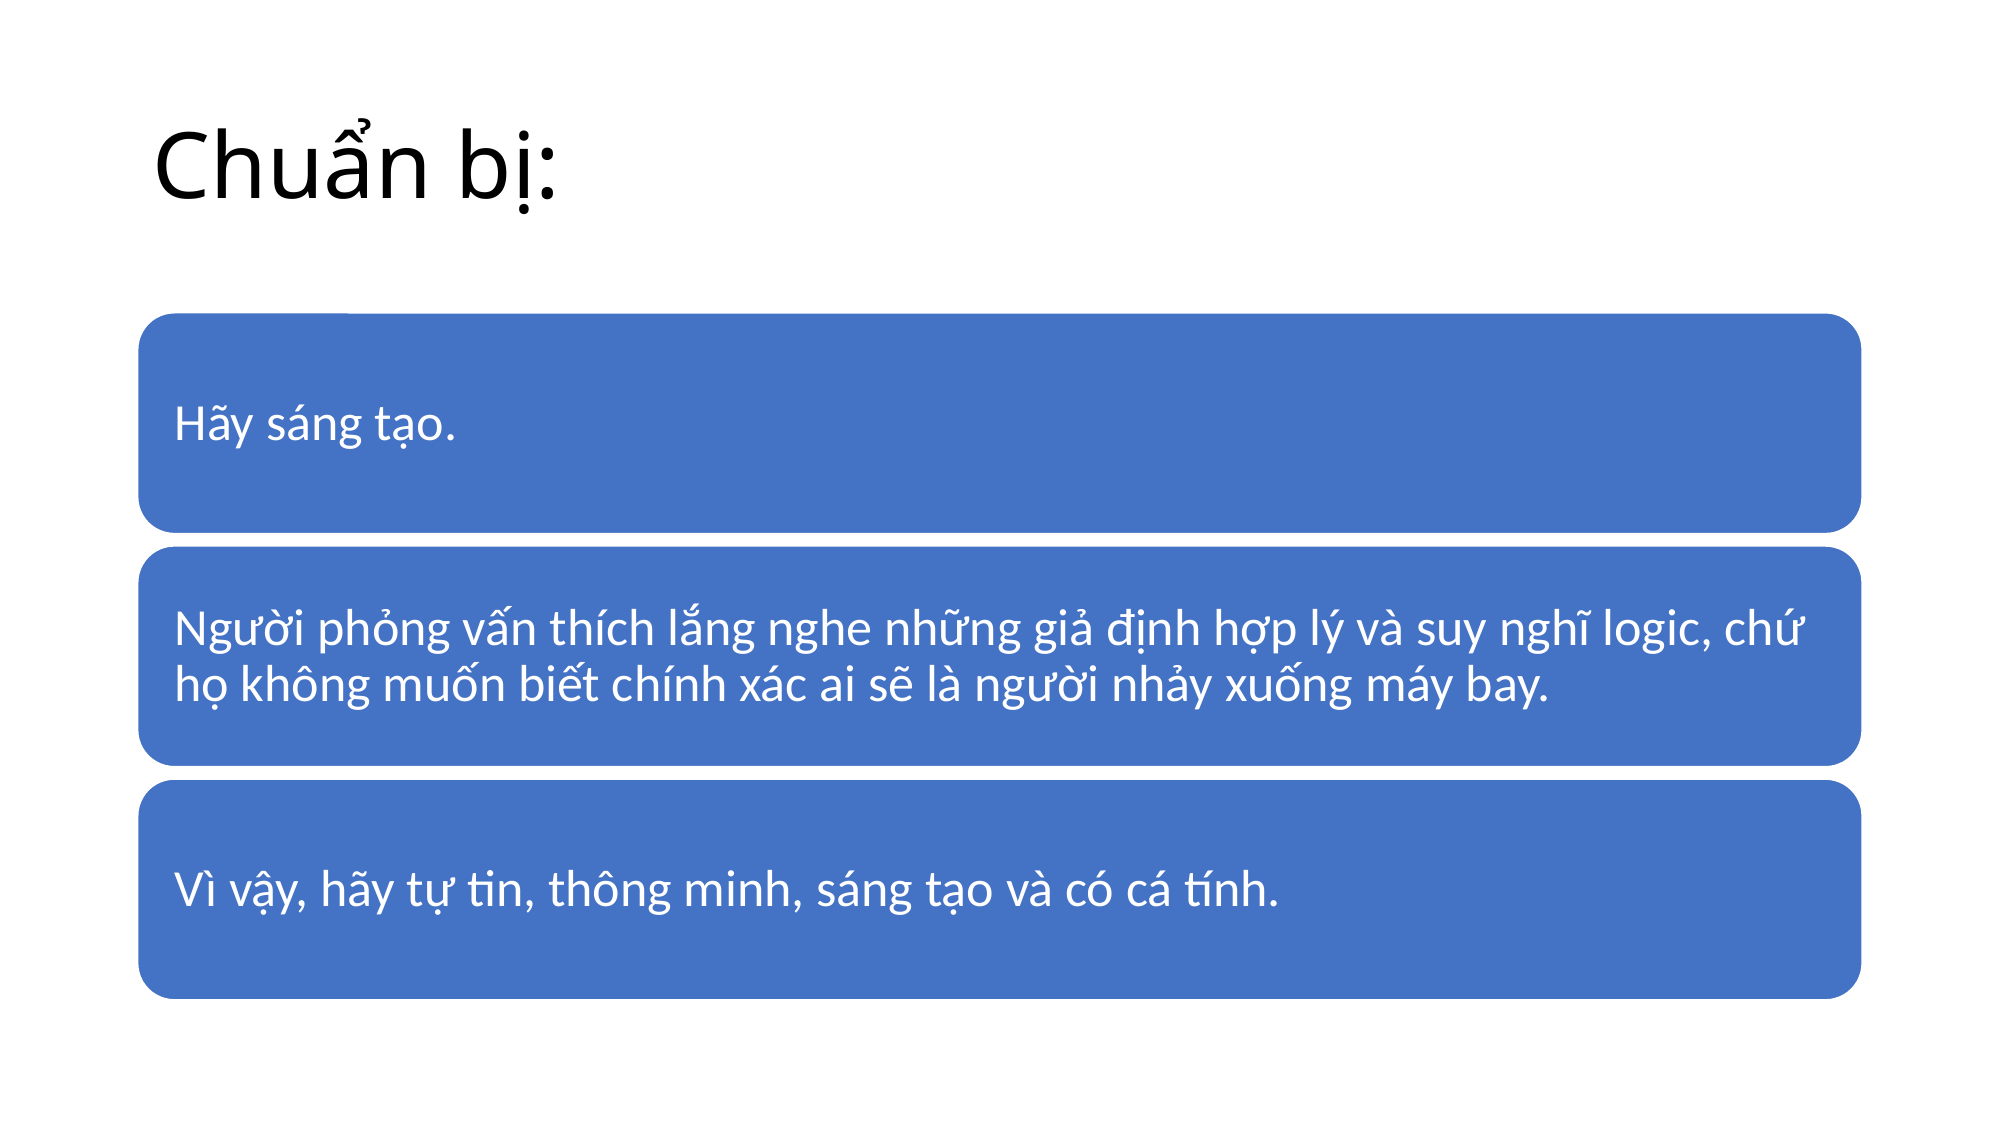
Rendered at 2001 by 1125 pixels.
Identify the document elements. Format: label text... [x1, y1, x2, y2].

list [137, 299, 1863, 1014]
title Chuẩn bị: [137, 59, 1863, 278]
